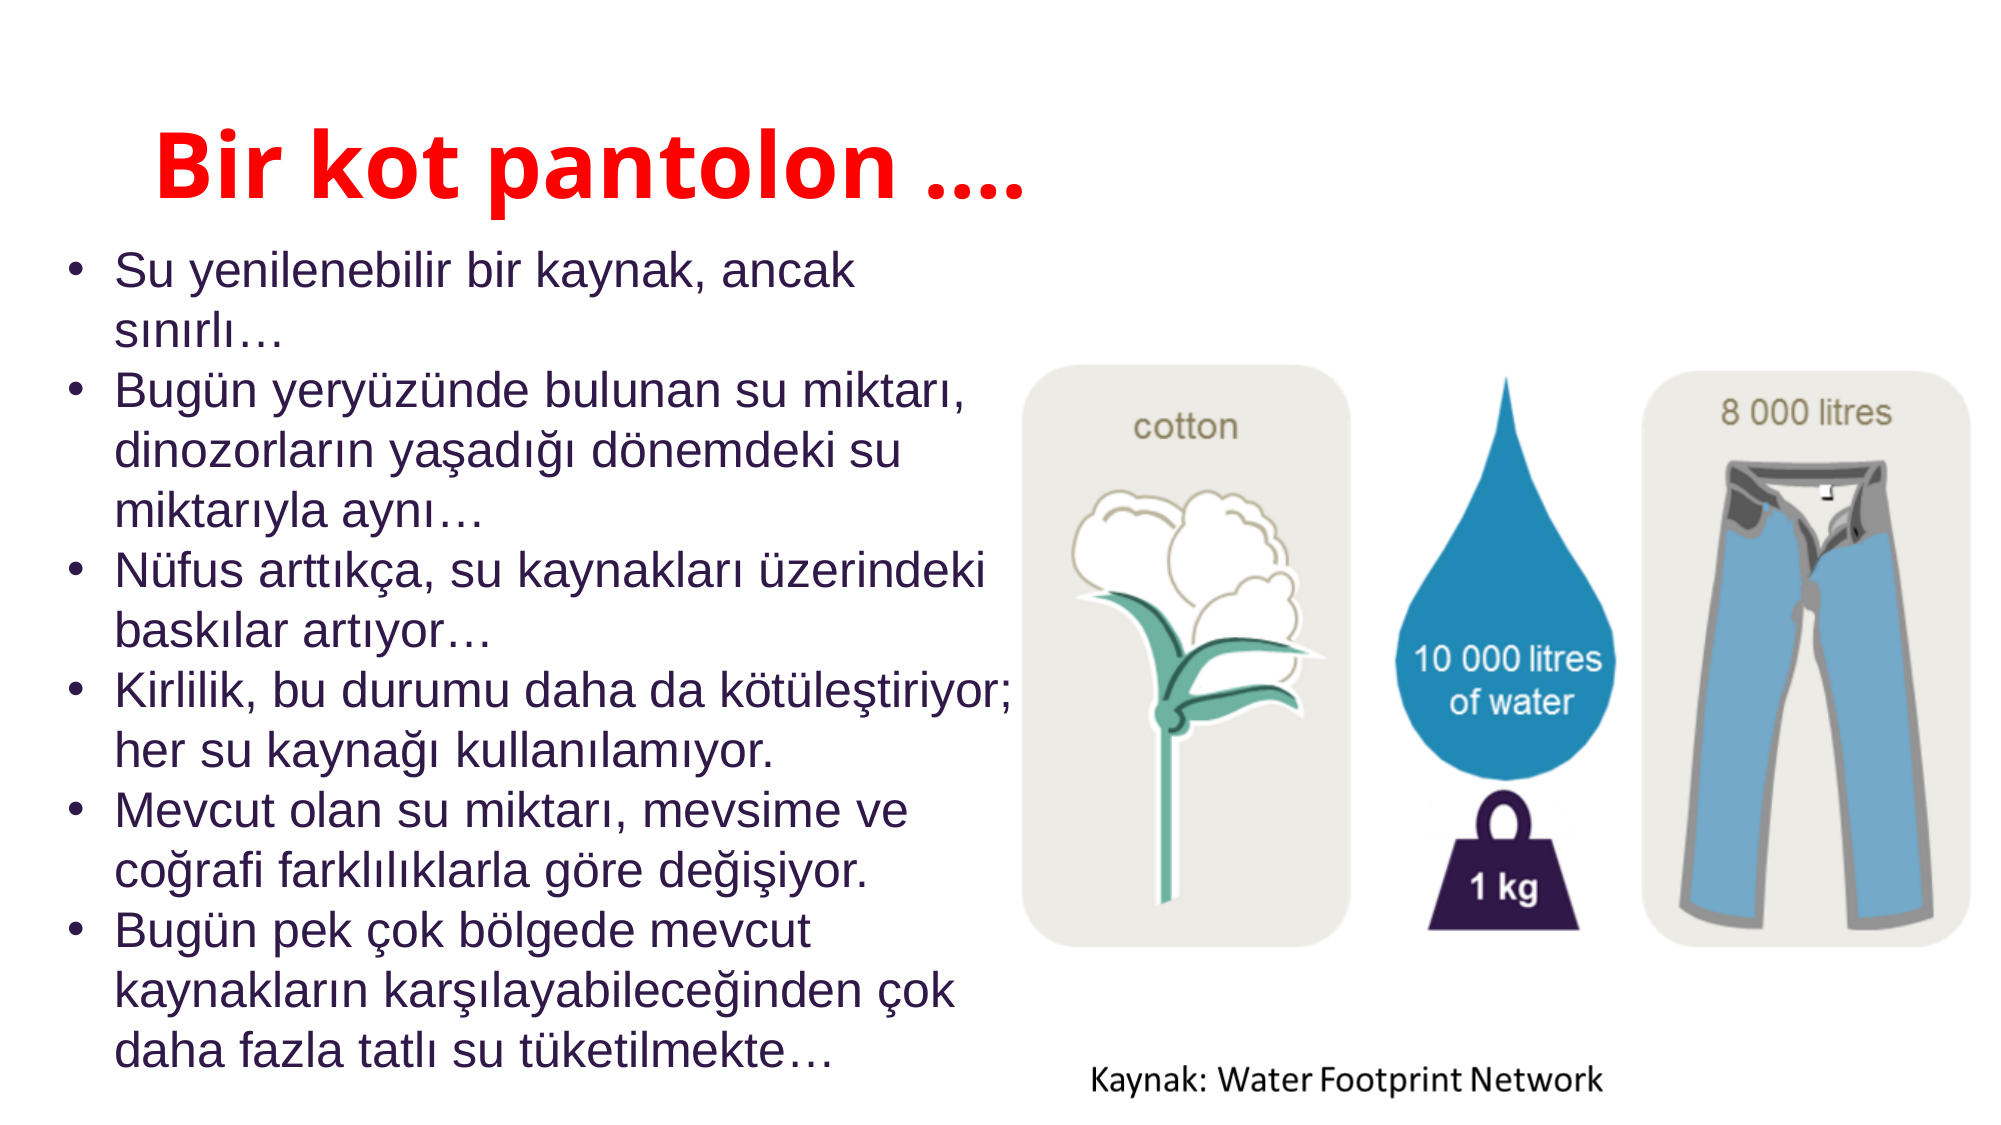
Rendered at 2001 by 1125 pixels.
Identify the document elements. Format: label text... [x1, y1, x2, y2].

picture [1066, 1043, 1841, 1125]
picture [997, 333, 2000, 991]
text_box Su yenilenebilir bir kaynak, ancak sınırlı… Bugün yeryüzünde bulunan su miktarı, dinozorların yaşadığı dönemdeki su miktarıyla aynı… Nüfus arttıkça, su kaynakları üzerindeki baskılar artıyor… Kirlilik, bu durumu daha da kötüleştiriyor; her su kaynağı kullanılamıyor. Mevcut olan su miktarı, mevsime ve coğrafi farklılıklarla göre değişiyor. Bugün pek çok bölgede mevcut kaynakların karşılayabileceğinden çok daha fazla tatlı su tüketilmekte… [52, 230, 1045, 1086]
title Bir kot pantolon …. [137, 59, 1863, 278]
